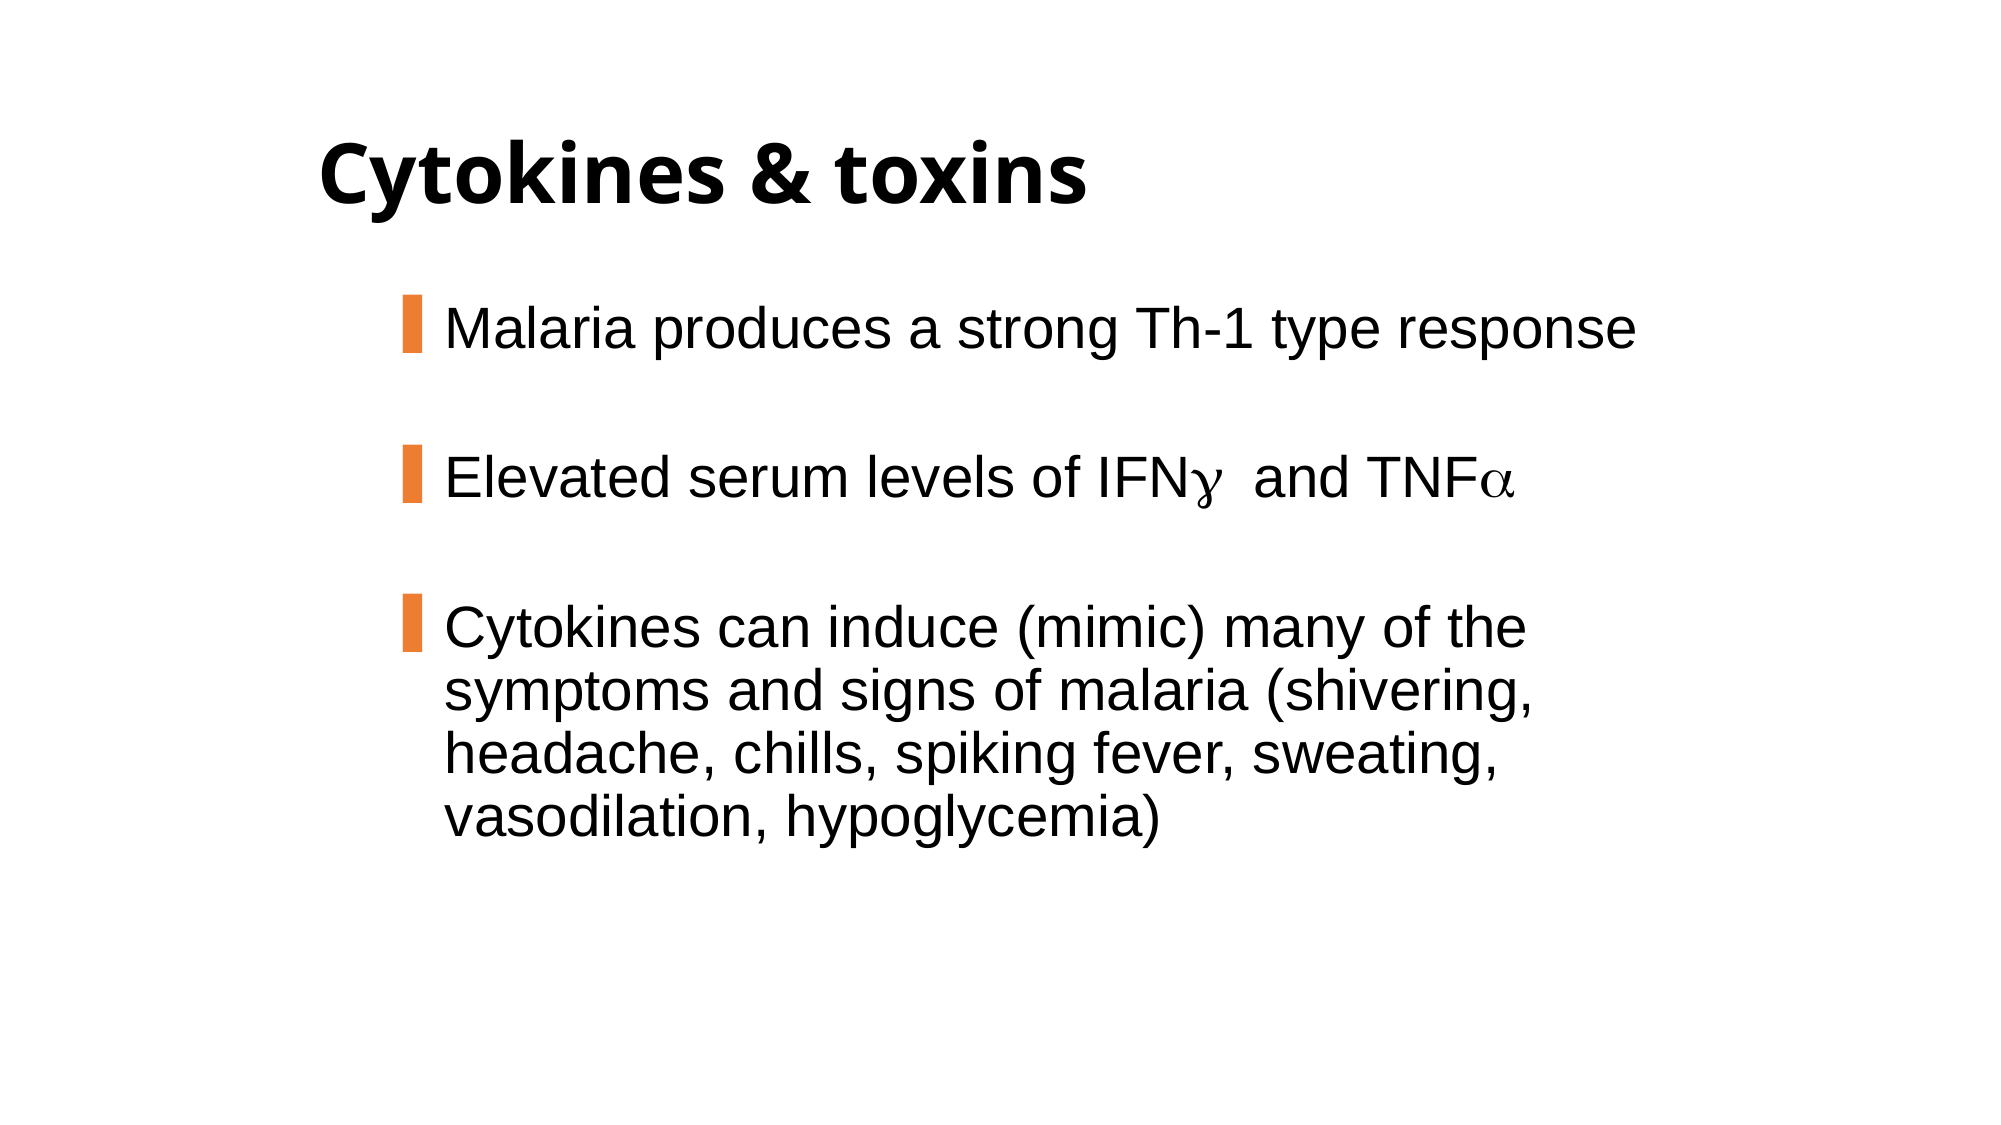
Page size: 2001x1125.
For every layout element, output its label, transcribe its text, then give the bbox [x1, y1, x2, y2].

title Cytokines & toxins [249, 45, 1600, 233]
text_box Malaria produces a strong Th-1 type response Elevated serum levels of IFNg and TNFa Cytokines can induce (mimic) many of the symptoms and signs of malaria (shivering, headache, chills, spiking fever, sweating, vasodilation, hypoglycemia) [373, 290, 1662, 1013]
